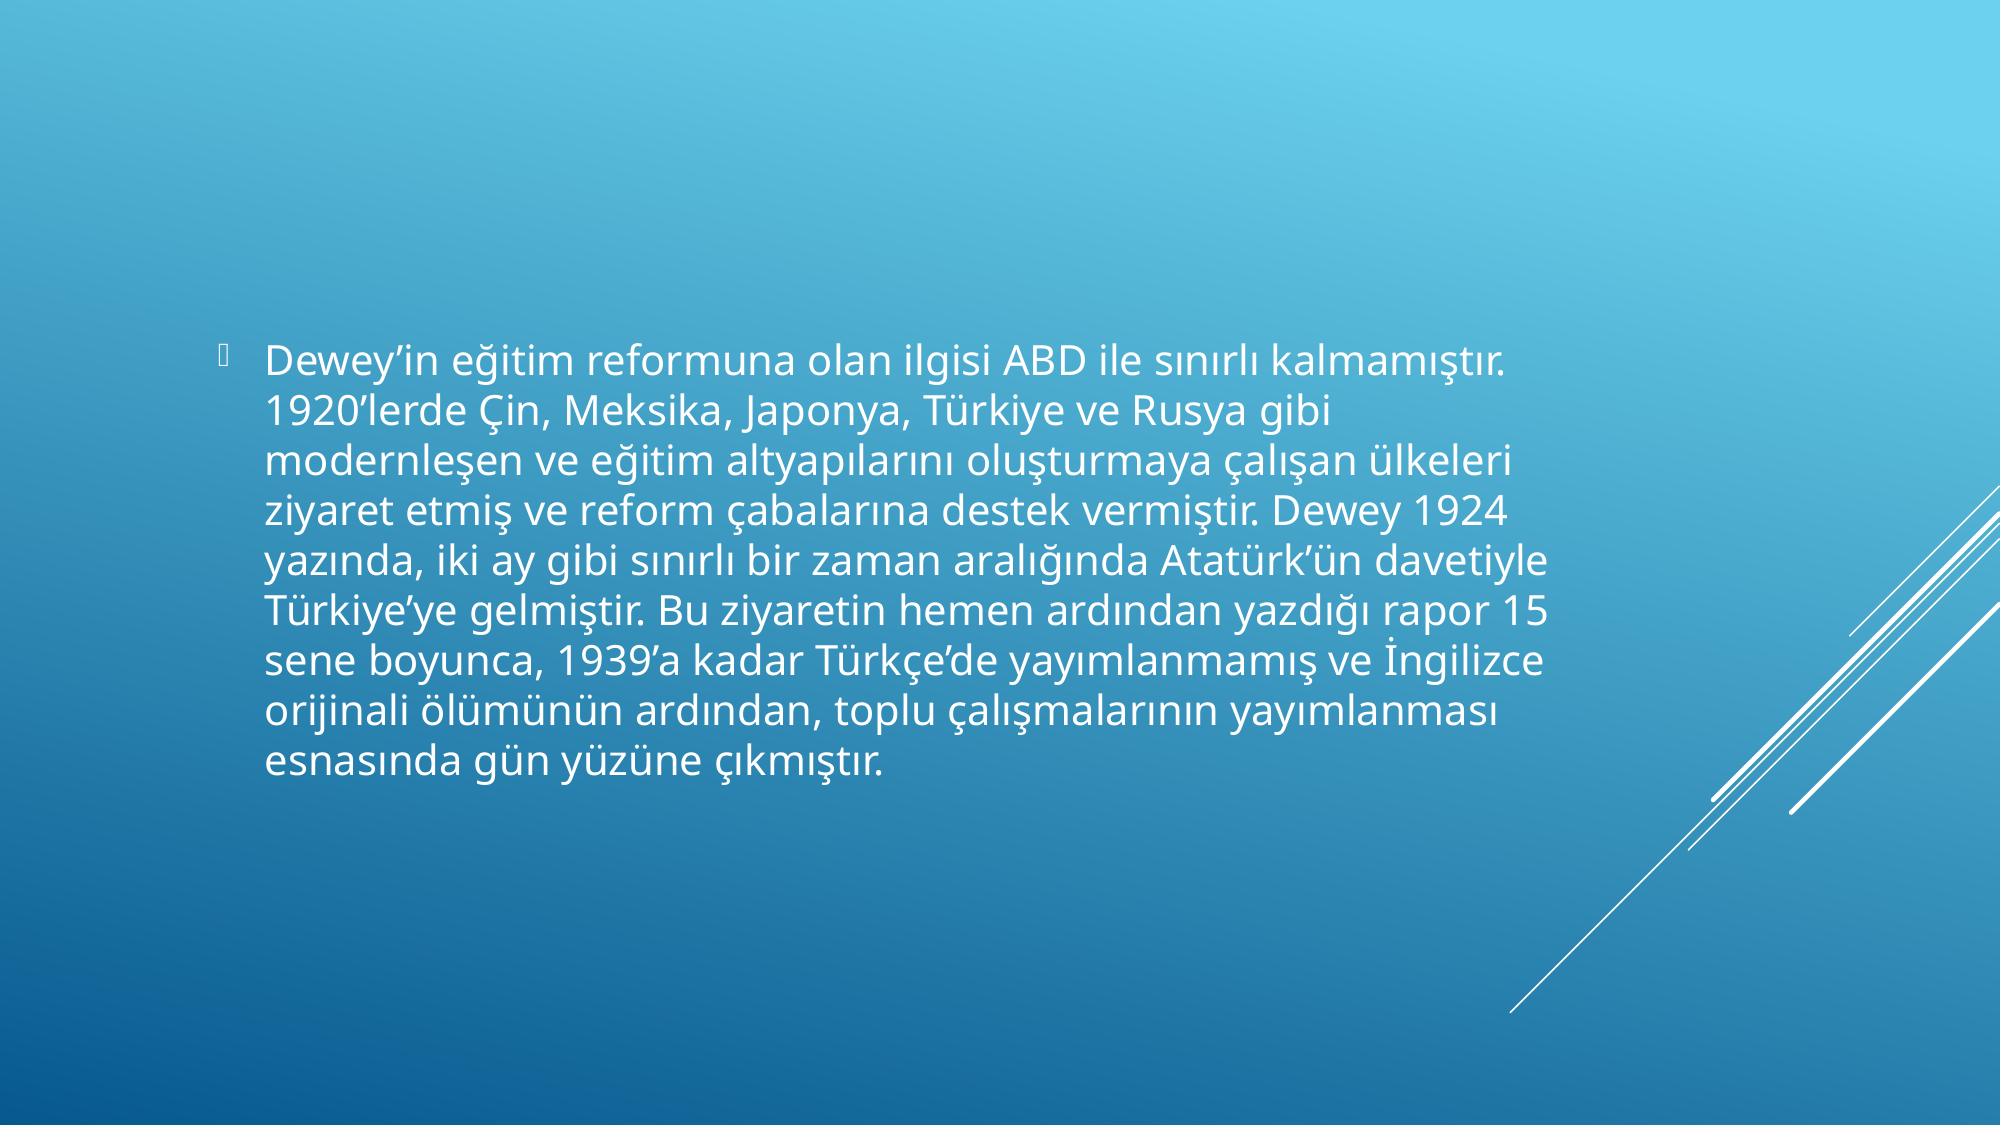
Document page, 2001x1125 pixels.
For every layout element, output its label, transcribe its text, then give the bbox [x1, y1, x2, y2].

list Dewey’in eğitim reformuna olan ilgisi ABD ile sınırlı kalmamıştır. 1920’lerde Çin, Meksika, Japonya, Türkiye ve Rusya gibi modernleşen ve eğitim altyapılarını oluşturmaya çalışan ülkeleri ziyaret etmiş ve reform çabalarına destek vermiştir. Dewey 1924 yazında, iki ay gibi sınırlı bir zaman aralığında Atatürk’ün davetiyle Türkiye’ye gelmiştir. Bu ziyaretin hemen ardından yazdığı rapor 15 sene boyunca, 1939’a kadar Türkçe’de yayımlanmamış ve İngilizce orijinali ölümünün ardından, toplu çalışmalarının yayımlanması esnasında gün yüzüne çıkmıştır. [202, 262, 1603, 856]
